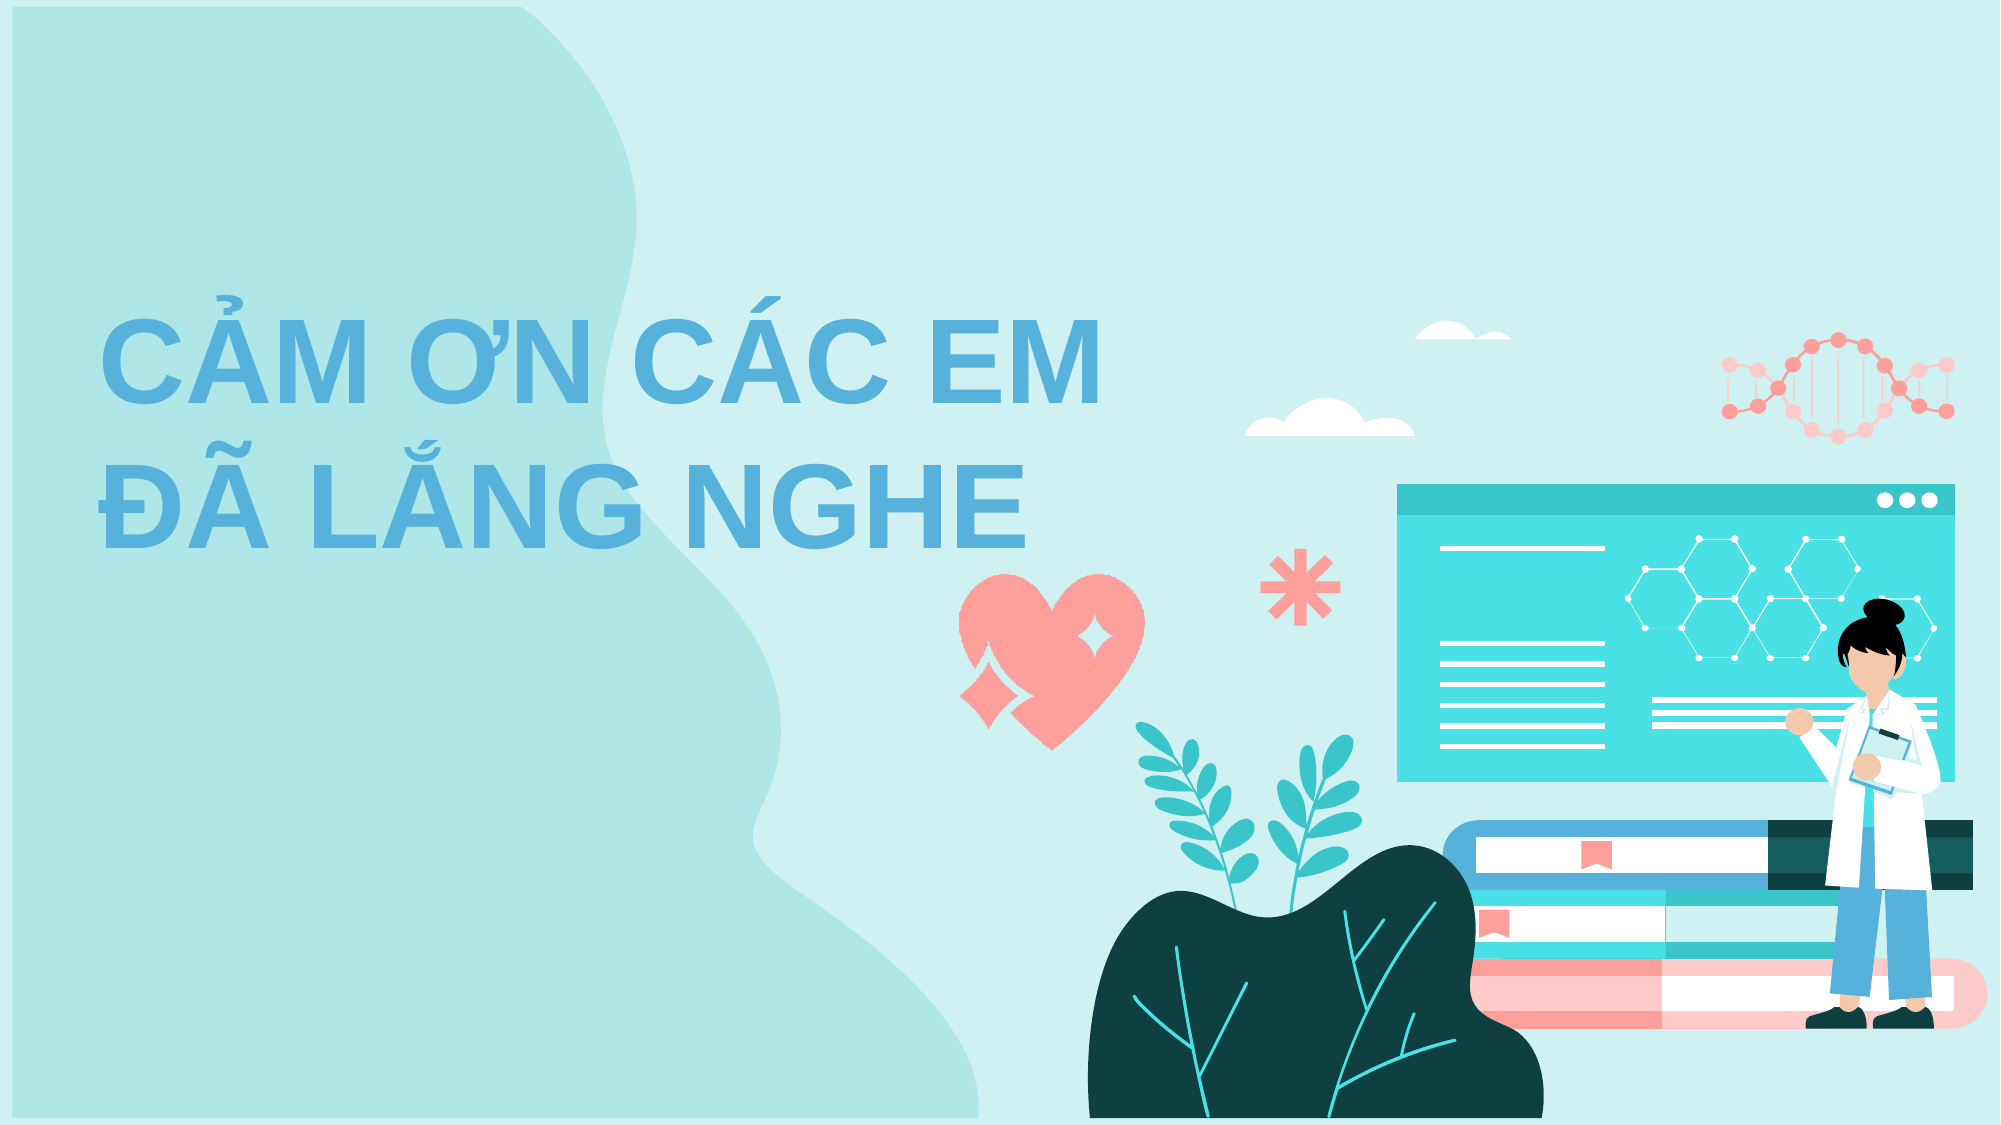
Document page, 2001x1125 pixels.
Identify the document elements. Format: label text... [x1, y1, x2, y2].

text_box [1423, 320, 1470, 330]
text_box [12, 6, 979, 1118]
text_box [1260, 548, 1341, 626]
text_box [1244, 398, 1335, 437]
text_box CẢM ƠN CÁC EM ĐÃ LẮNG NGHE [83, 275, 1227, 581]
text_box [1083, 721, 1547, 1119]
picture [0, 0, 2001, 1125]
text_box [1340, 331, 1988, 1029]
